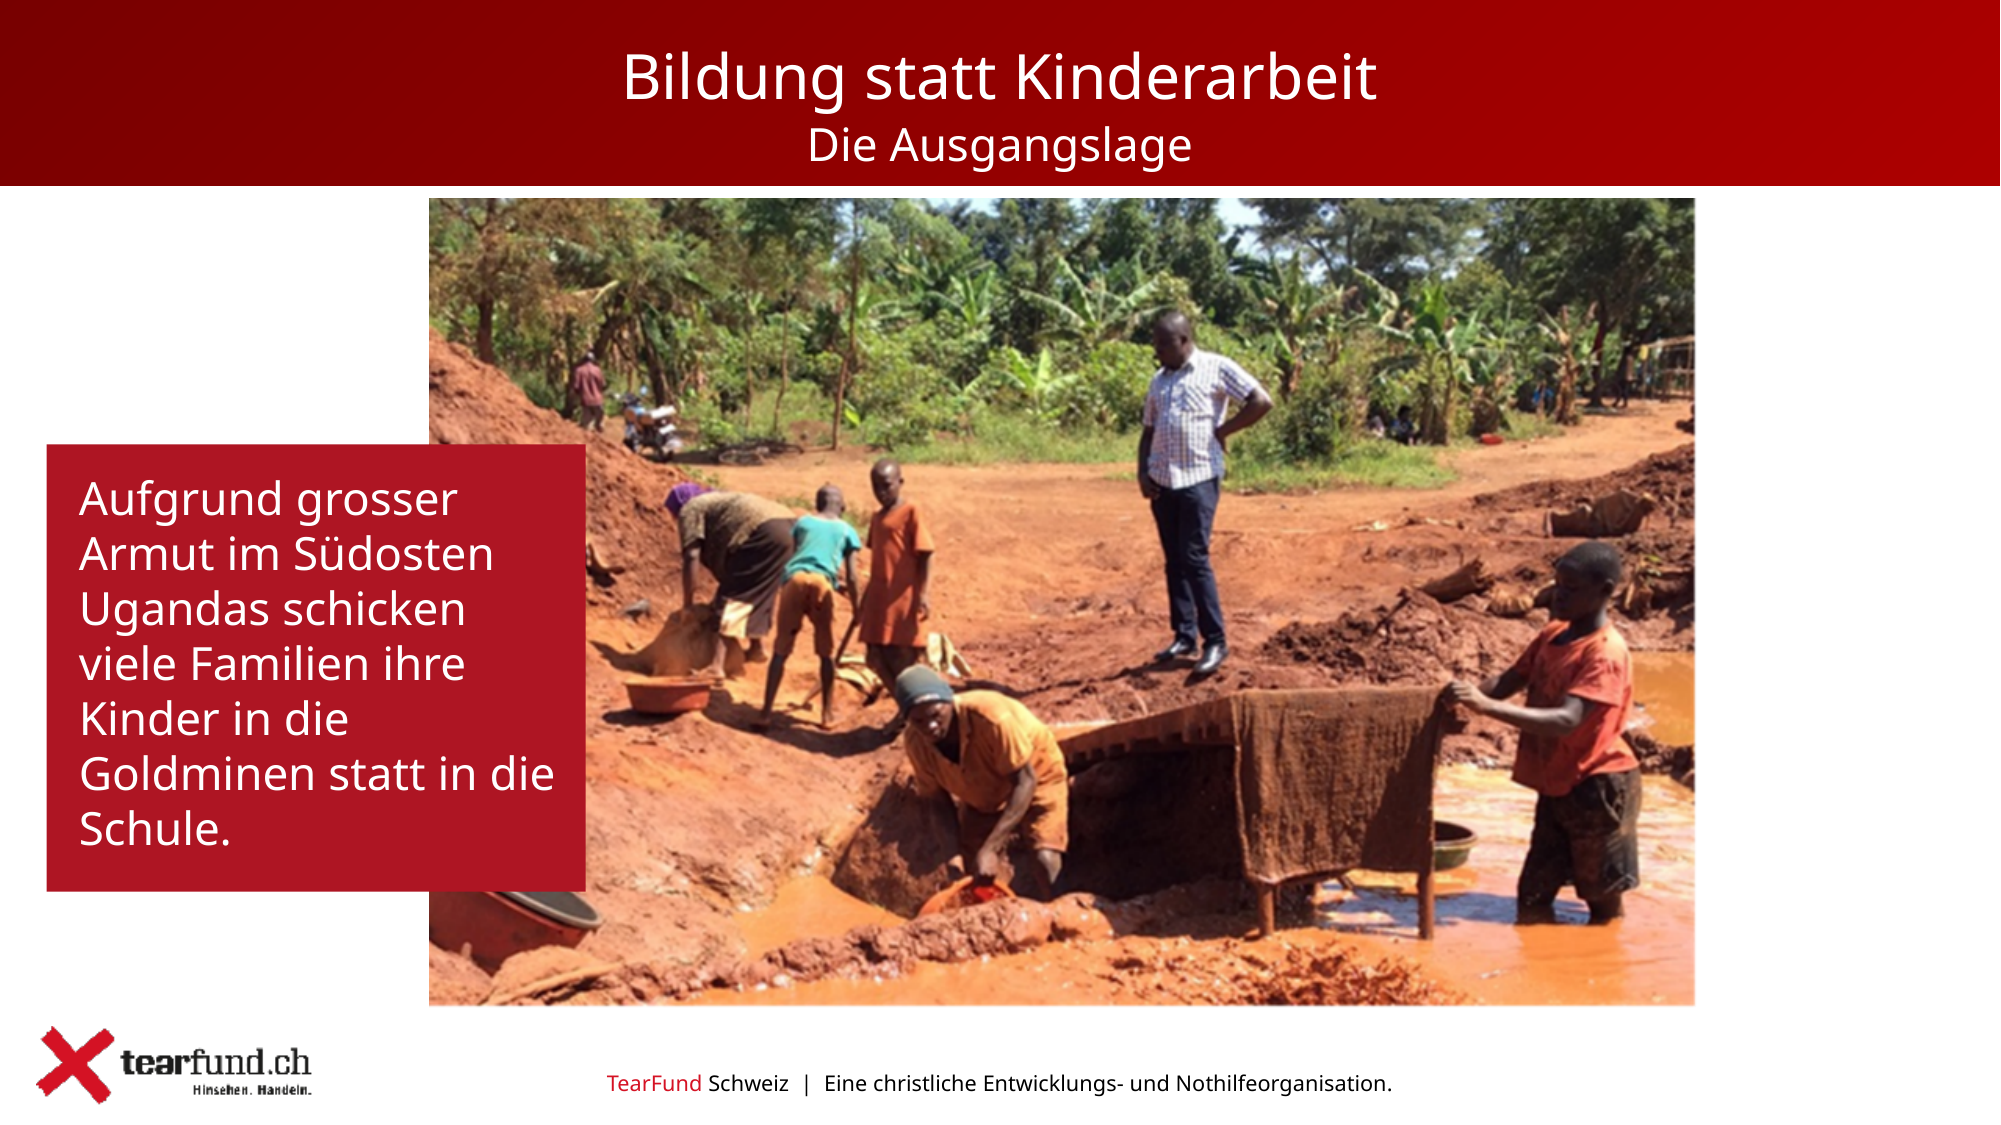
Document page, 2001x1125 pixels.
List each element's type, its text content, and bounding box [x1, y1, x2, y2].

text_box Aufgrund grosser Armut im Südosten Ugandas schicken viele Familien ihre Kinder in die Goldminen statt in die Schule. [46, 444, 424, 892]
picture [429, 198, 1697, 1008]
title Bildung statt Kinderarbeit [46, 44, 1954, 105]
list Die Ausgangslage [46, 108, 1954, 175]
picture [36, 1026, 321, 1109]
